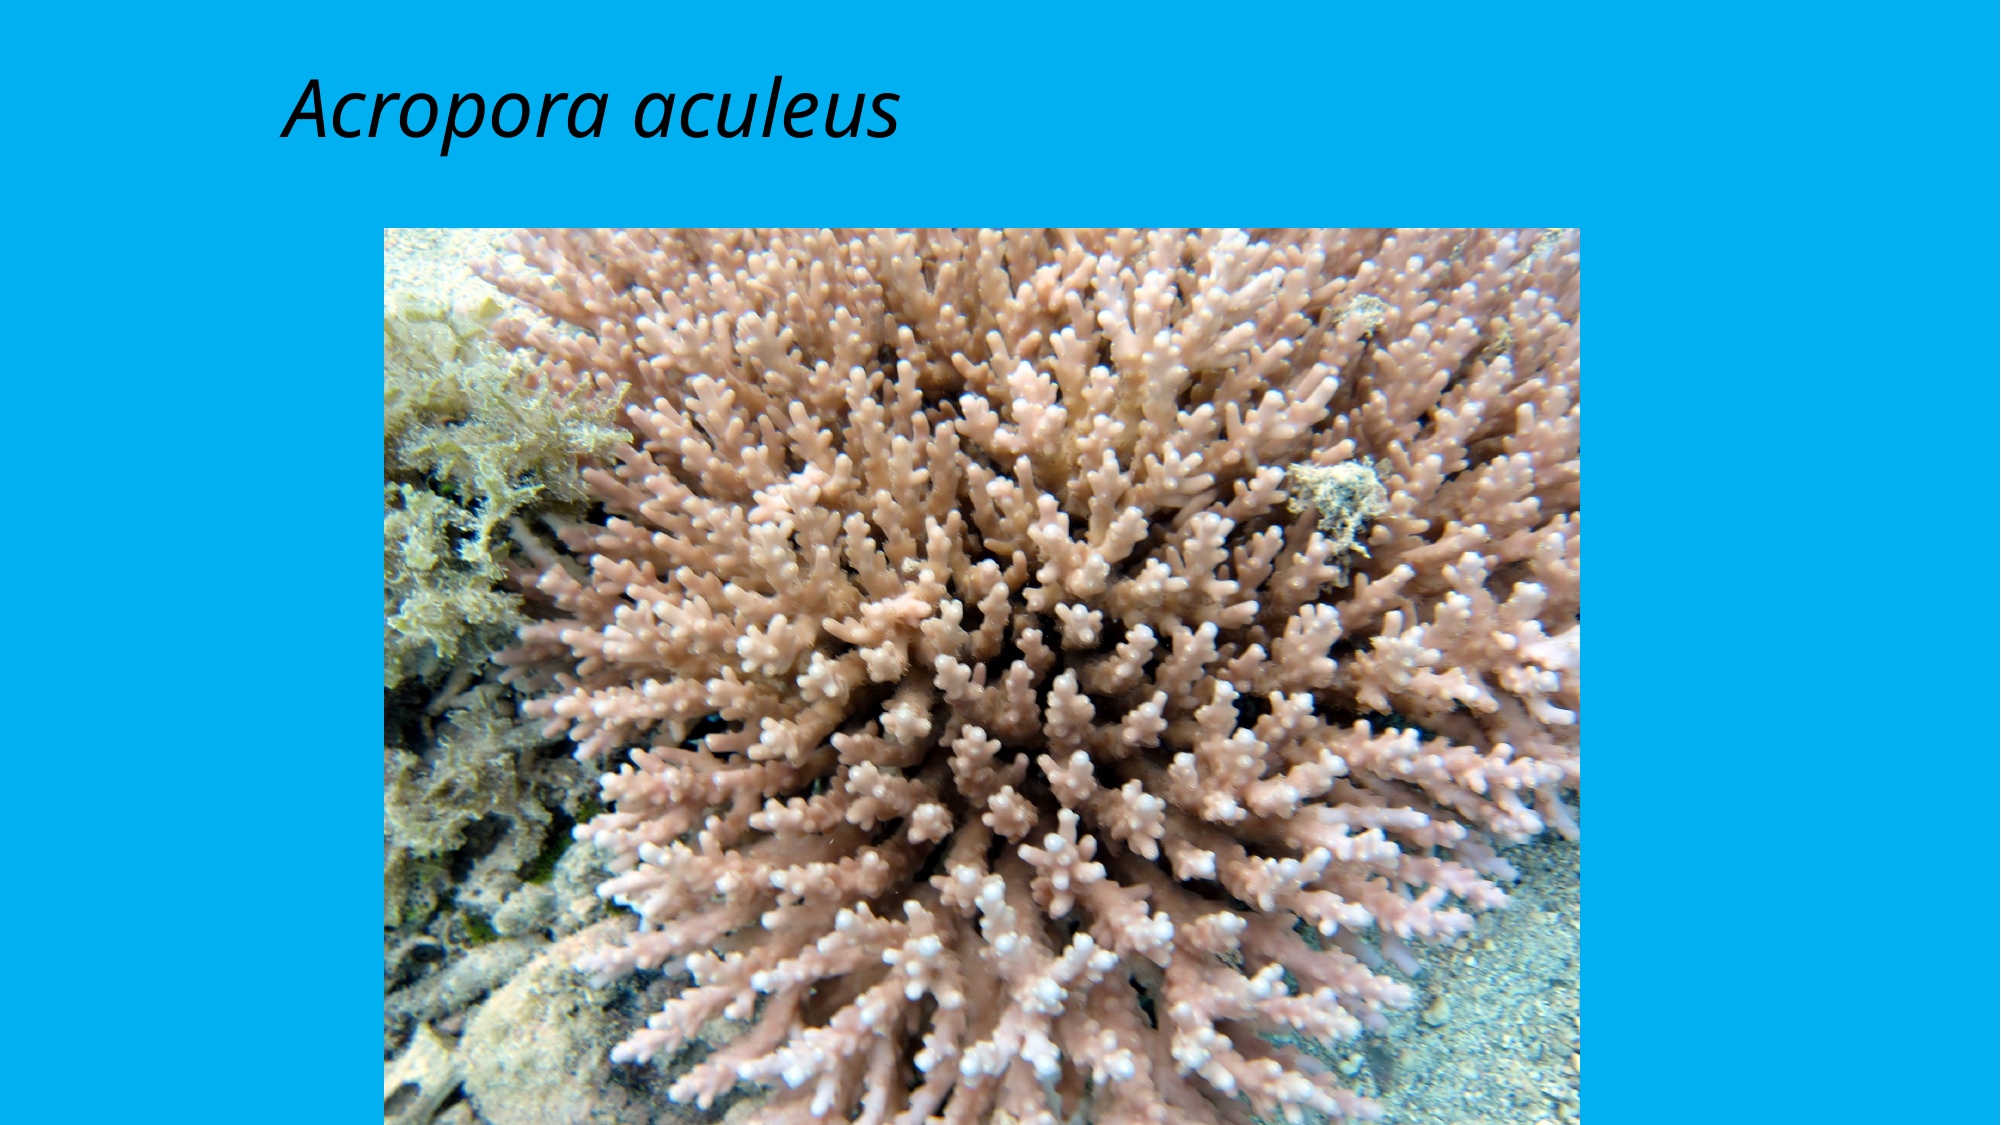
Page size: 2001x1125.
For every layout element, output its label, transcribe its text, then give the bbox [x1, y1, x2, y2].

picture [385, 229, 1579, 1125]
title Acropora aculeus [137, 59, 1863, 163]
